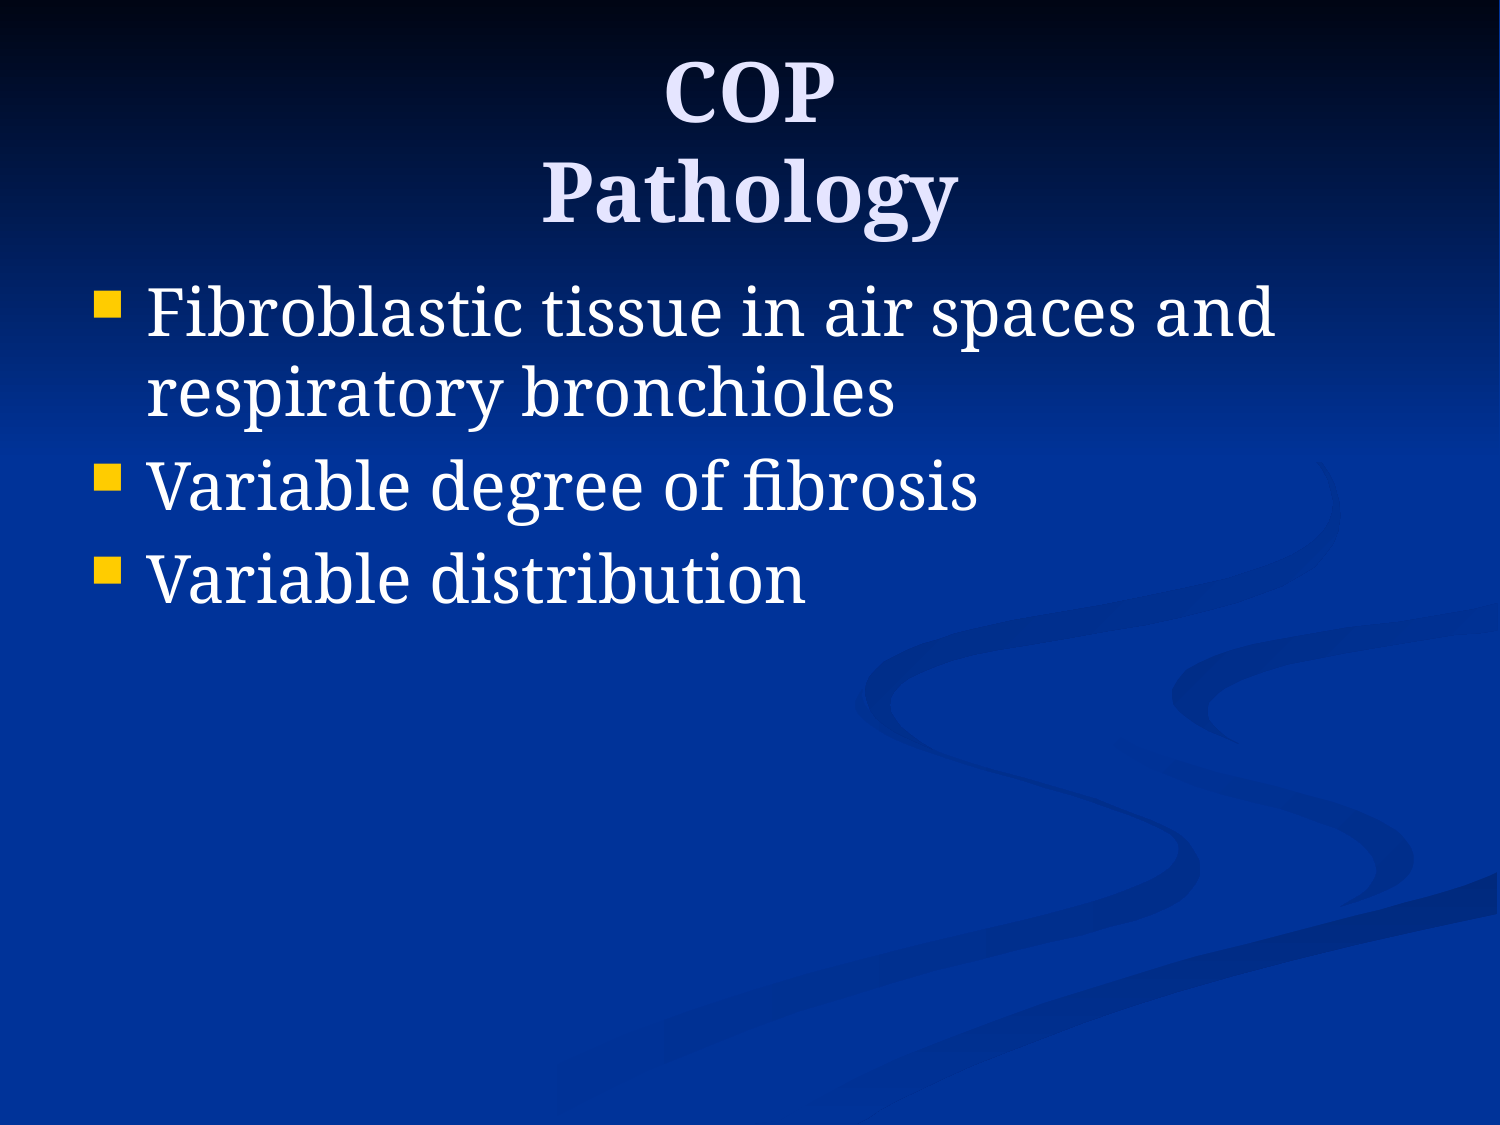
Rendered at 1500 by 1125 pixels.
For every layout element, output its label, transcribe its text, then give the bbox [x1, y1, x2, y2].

list Fibroblastic tissue in air spaces and respiratory bronchioles Variable degree of fibrosis Variable distribution [74, 262, 1426, 1006]
title COP Pathology [74, 44, 1426, 233]
